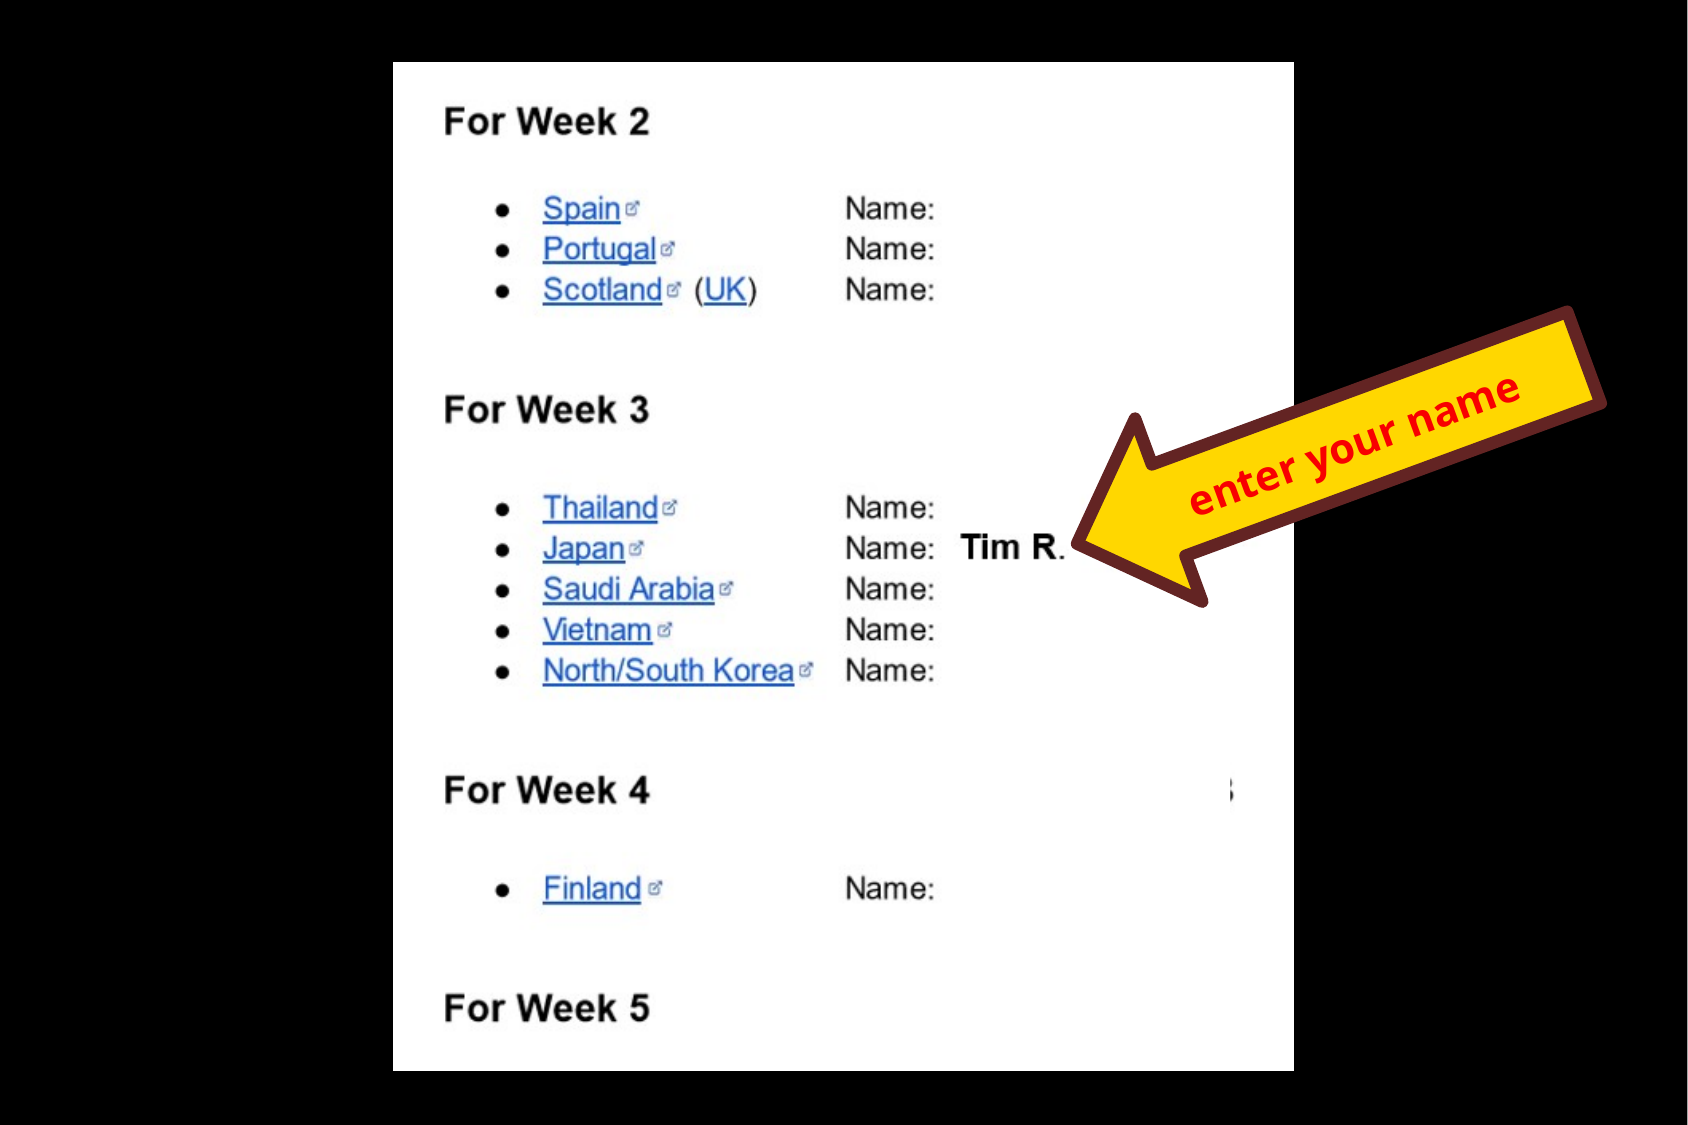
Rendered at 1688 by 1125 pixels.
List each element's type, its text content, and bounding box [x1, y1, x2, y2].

picture [393, 62, 1294, 1071]
text_box enter your name [1298, 309, 1603, 517]
